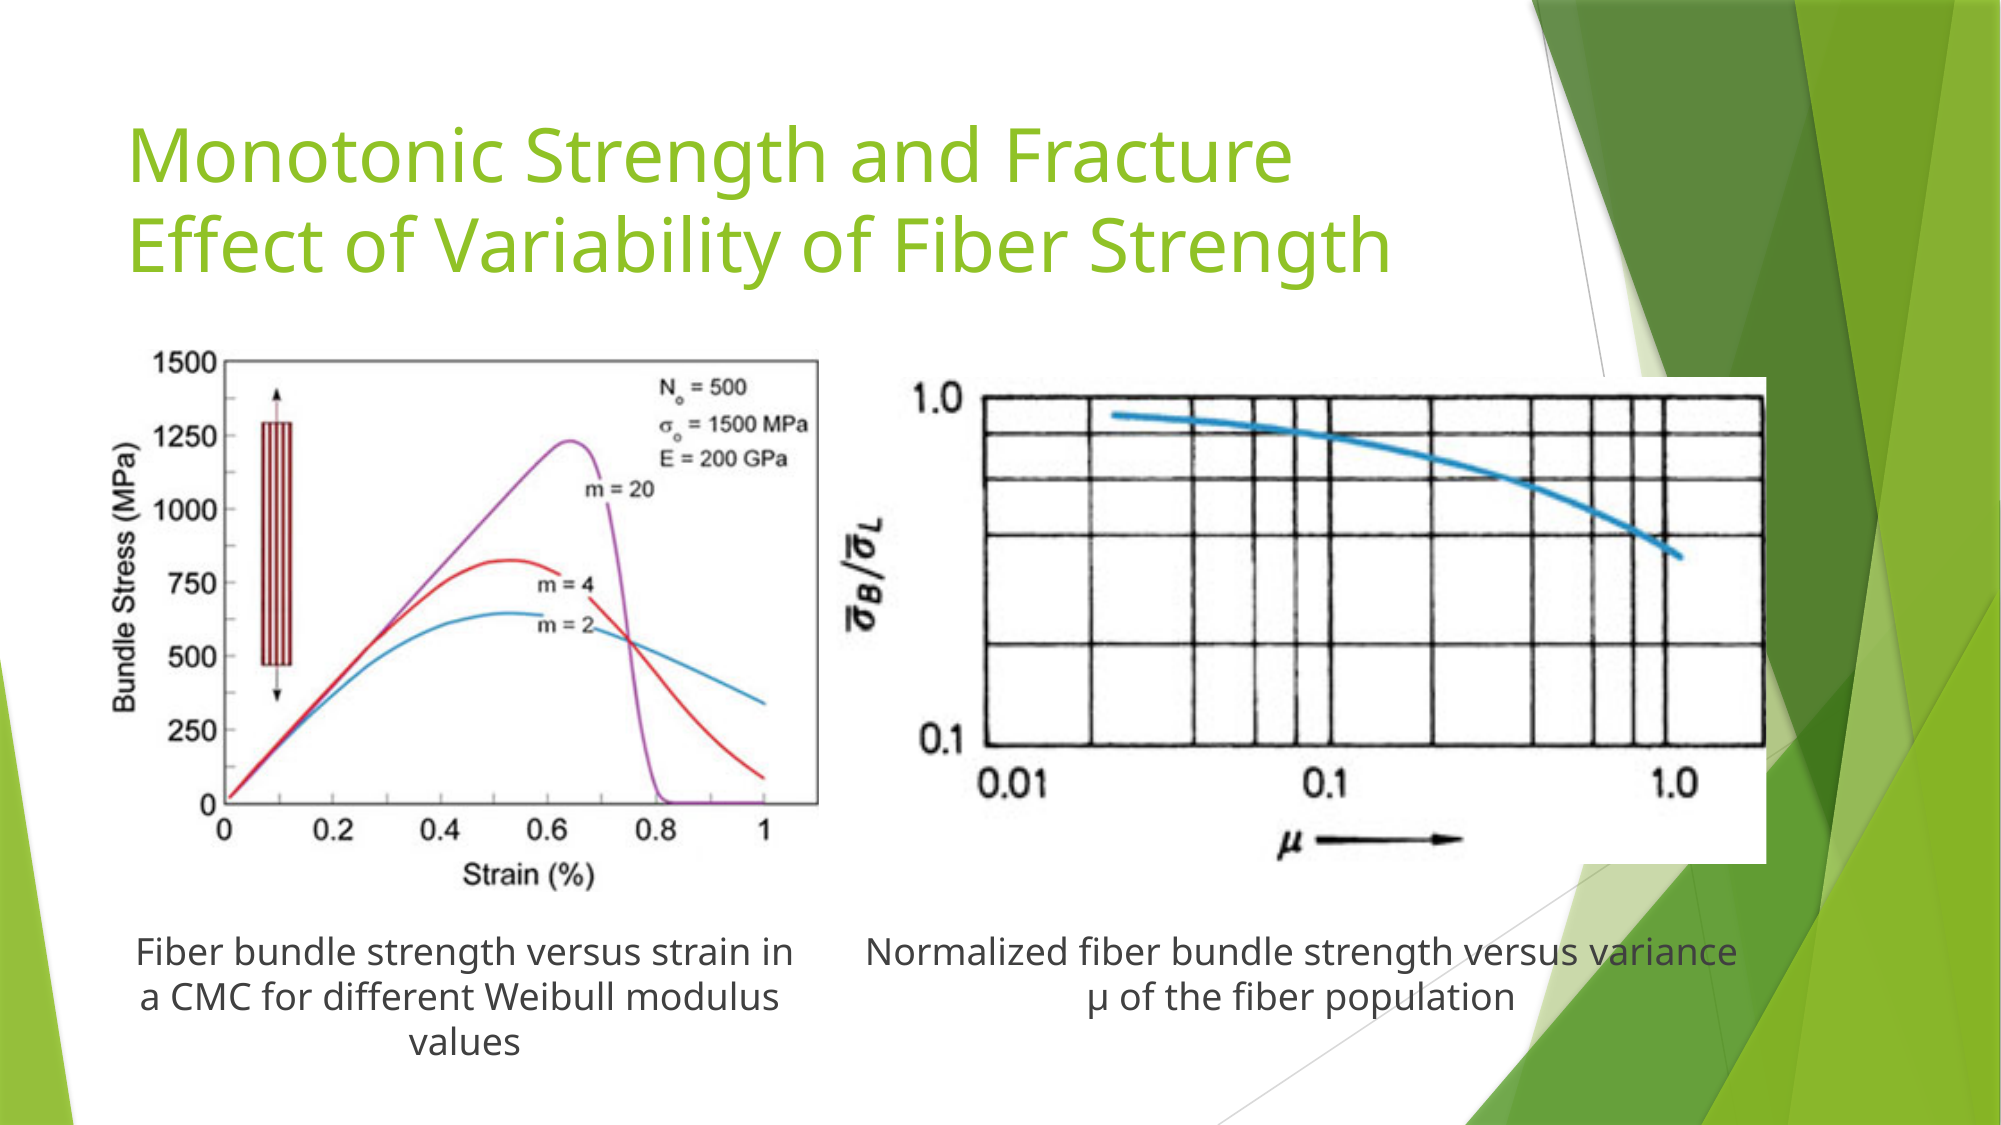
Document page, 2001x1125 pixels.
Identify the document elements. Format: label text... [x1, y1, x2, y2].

picture [836, 377, 1767, 865]
picture [110, 349, 820, 893]
text_box Normalized fiber bundle strength versus variance μ of the fiber population [836, 920, 1767, 1088]
title Monotonic Strength and Fracture Effect of Variability of Fiber Strength [111, 99, 1871, 322]
list Fiber bundle strength versus strain in a CMC for different Weibull modulus values [111, 920, 819, 1088]
